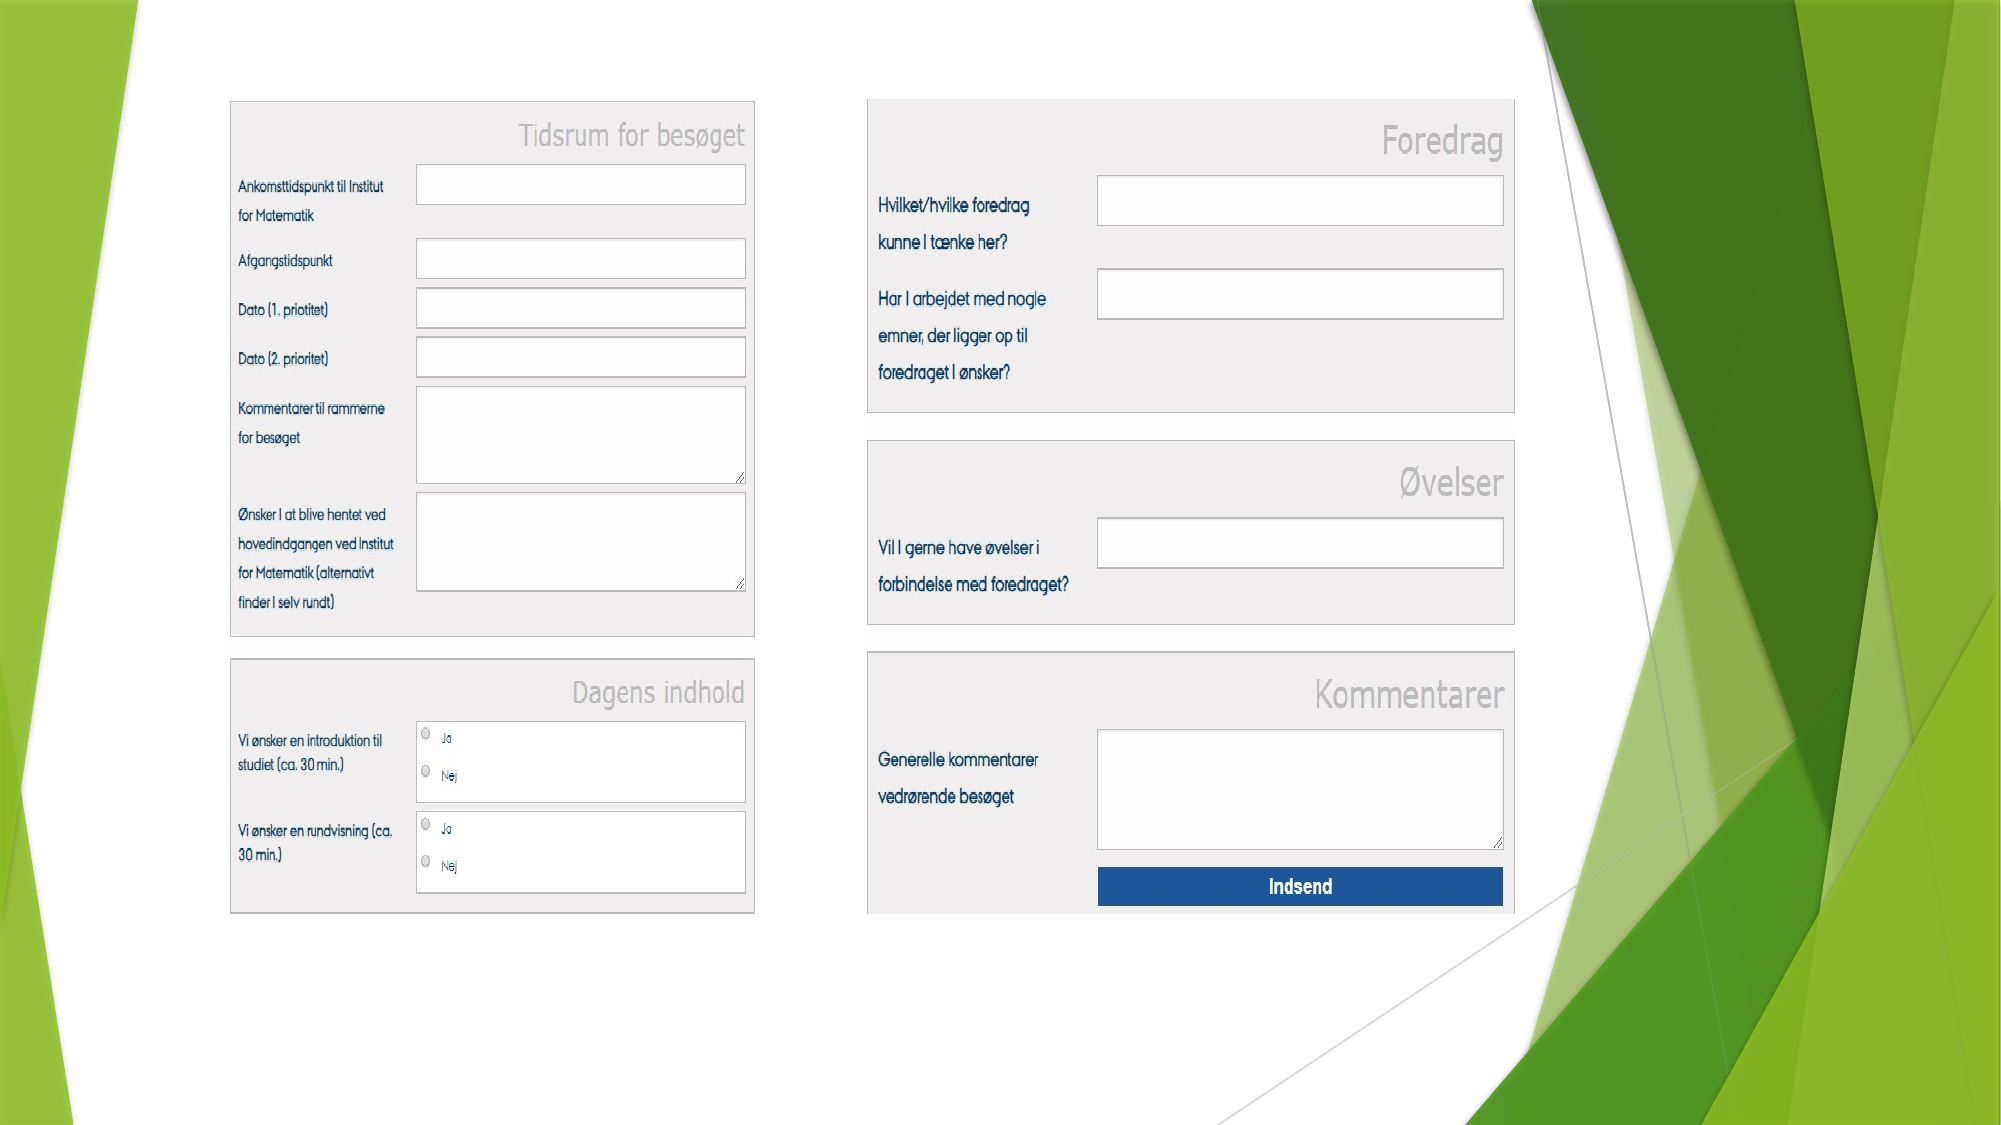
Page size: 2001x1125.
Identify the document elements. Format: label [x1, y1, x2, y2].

text_box [0, 0, 2000, 1125]
list [865, 99, 1517, 914]
picture [225, 99, 759, 914]
